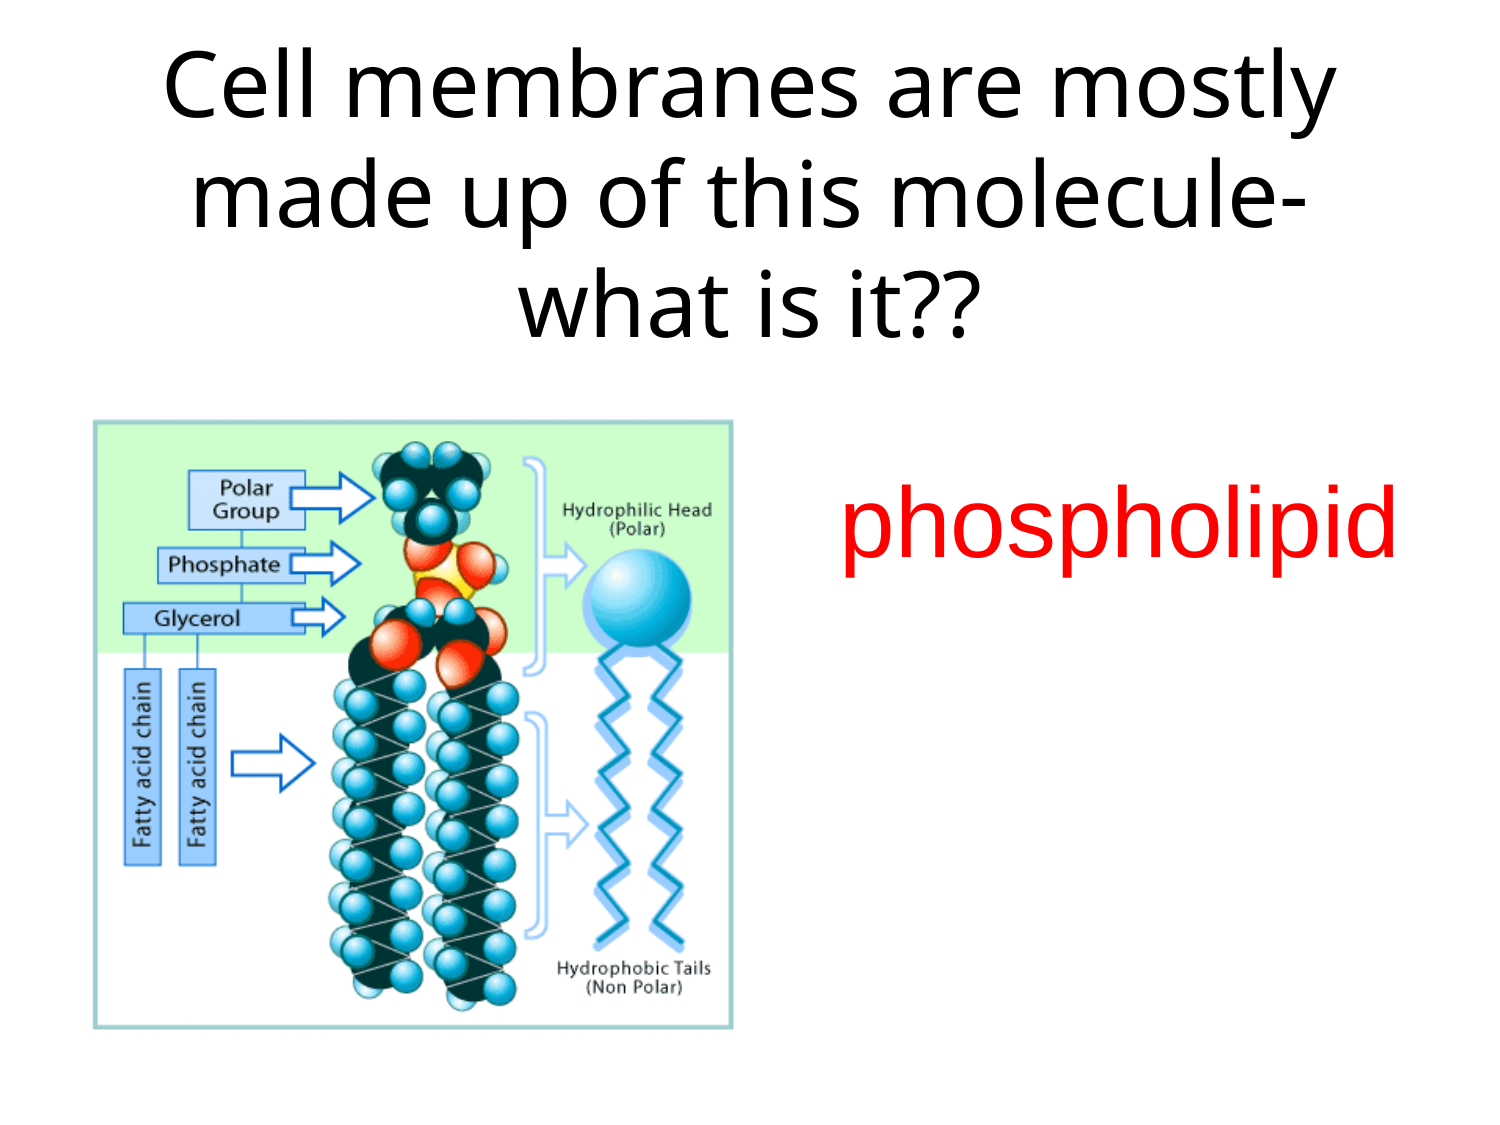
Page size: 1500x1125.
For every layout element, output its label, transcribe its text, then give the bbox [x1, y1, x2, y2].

text_box phospholipid [824, 450, 1425, 585]
title Cell membranes are mostly made up of this molecule-what is it?? [74, 44, 1426, 338]
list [87, 412, 740, 1037]
